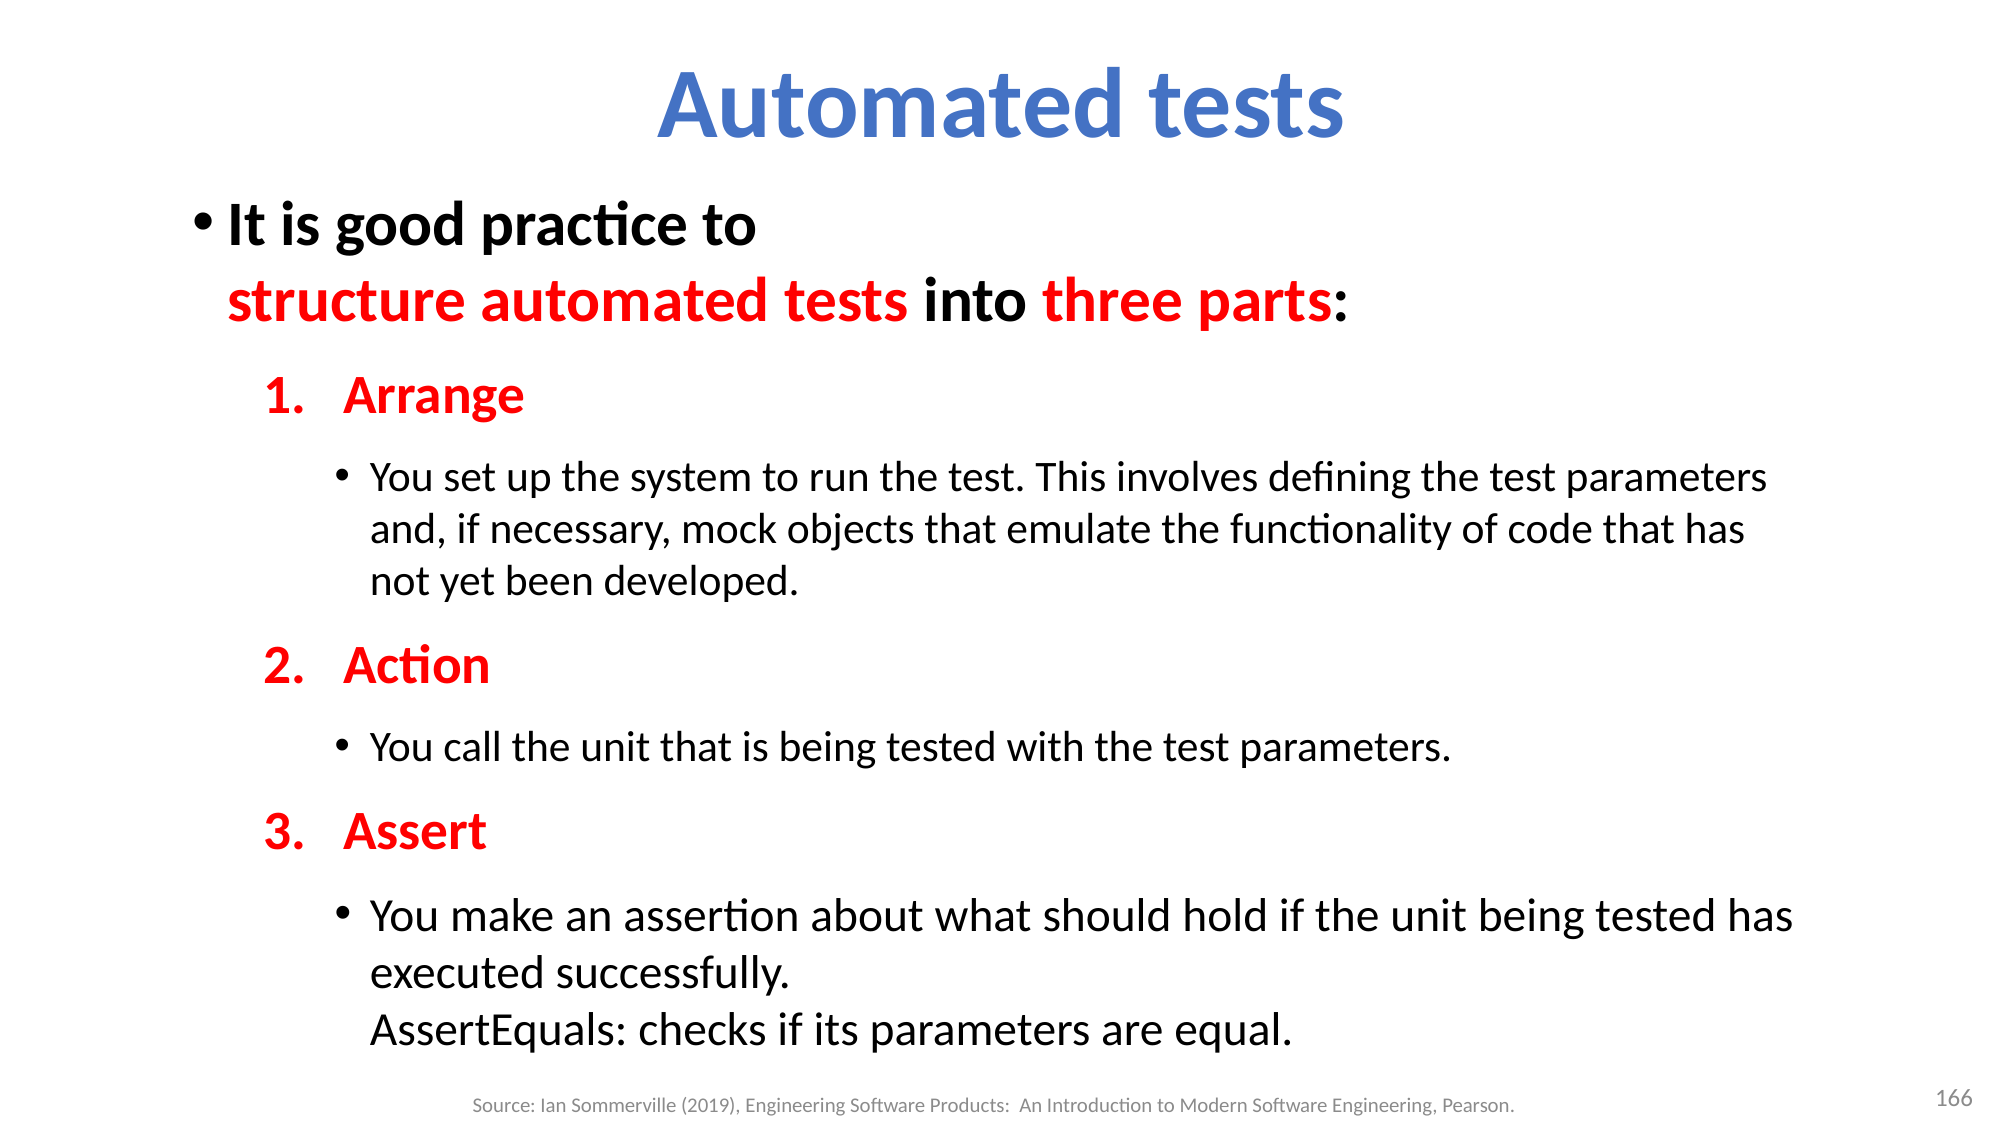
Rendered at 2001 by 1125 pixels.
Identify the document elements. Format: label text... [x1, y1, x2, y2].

list It is good practice to structure automated tests into three parts: Arrange You set up the system to run the test. This involves defining the test parameters and, if necessary, mock objects that emulate the functionality of code that has not yet been developed. Action You call the unit that is being tested with the test parameters. Assert You make an assertion about what should hold if the unit being tested has executed successfully. AssertEquals: checks if its parameters are equal. [176, 174, 1831, 1070]
footer Source: Ian Sommerville (2019), Engineering Software Products: An Introduction to Modern Software Engineering, Pearson. [350, 1082, 1638, 1125]
slide_number 166 [1830, 1076, 1989, 1116]
title Automated tests [326, 19, 1677, 175]
